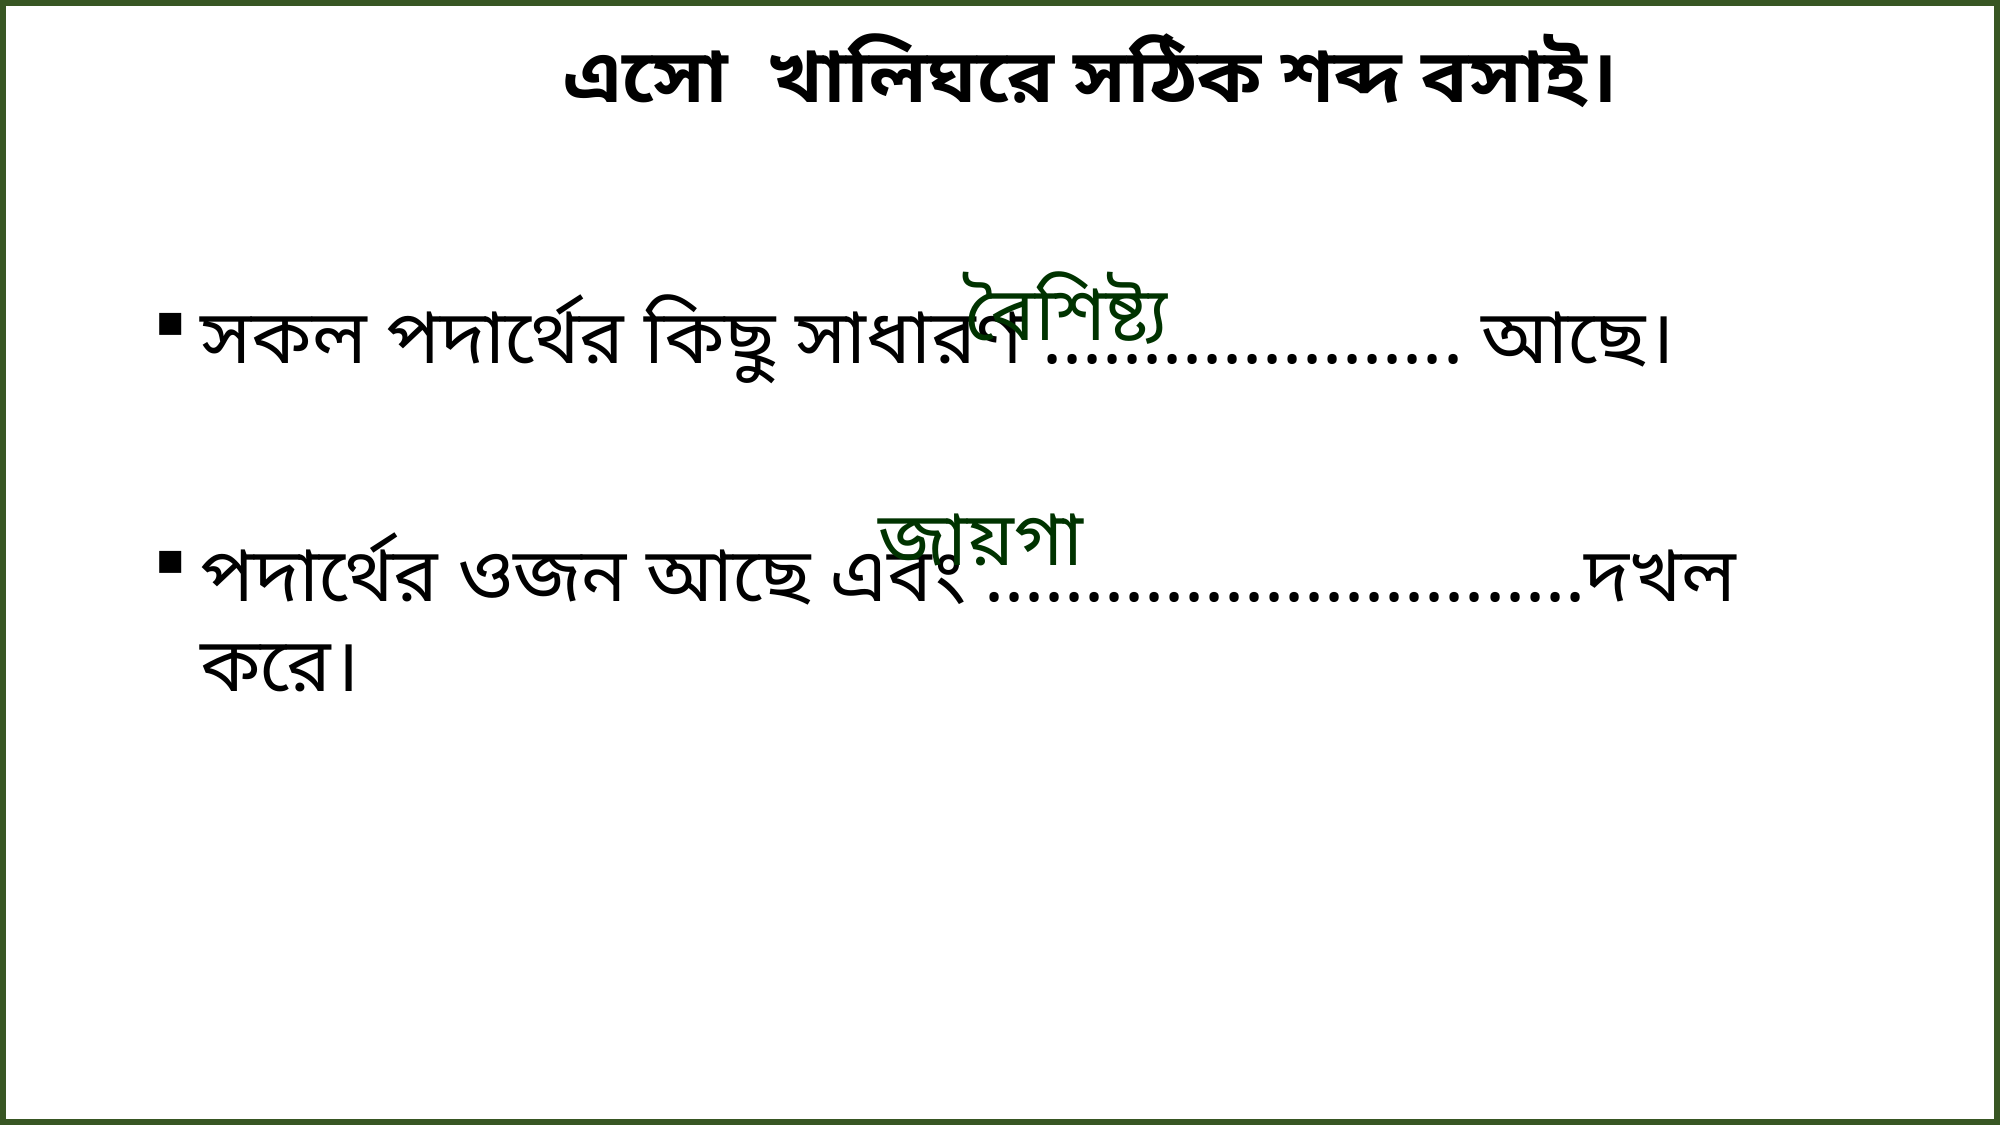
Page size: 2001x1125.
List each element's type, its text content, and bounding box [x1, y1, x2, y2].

text_box [0, 0, 2000, 1125]
text_box পদার্থের ওজন আছে এবং ..............................দখল করে। [138, 519, 1825, 715]
text_box বৈশিষ্ট্য [950, 258, 1263, 363]
text_box সকল পদার্থের কিছু সাধারণ ..................... আছে। [138, 281, 1762, 387]
text_box এসো খালিঘরে সঠিক শব্দ বসাই। [548, 20, 1852, 125]
text_box জায়গা [864, 483, 1297, 589]
